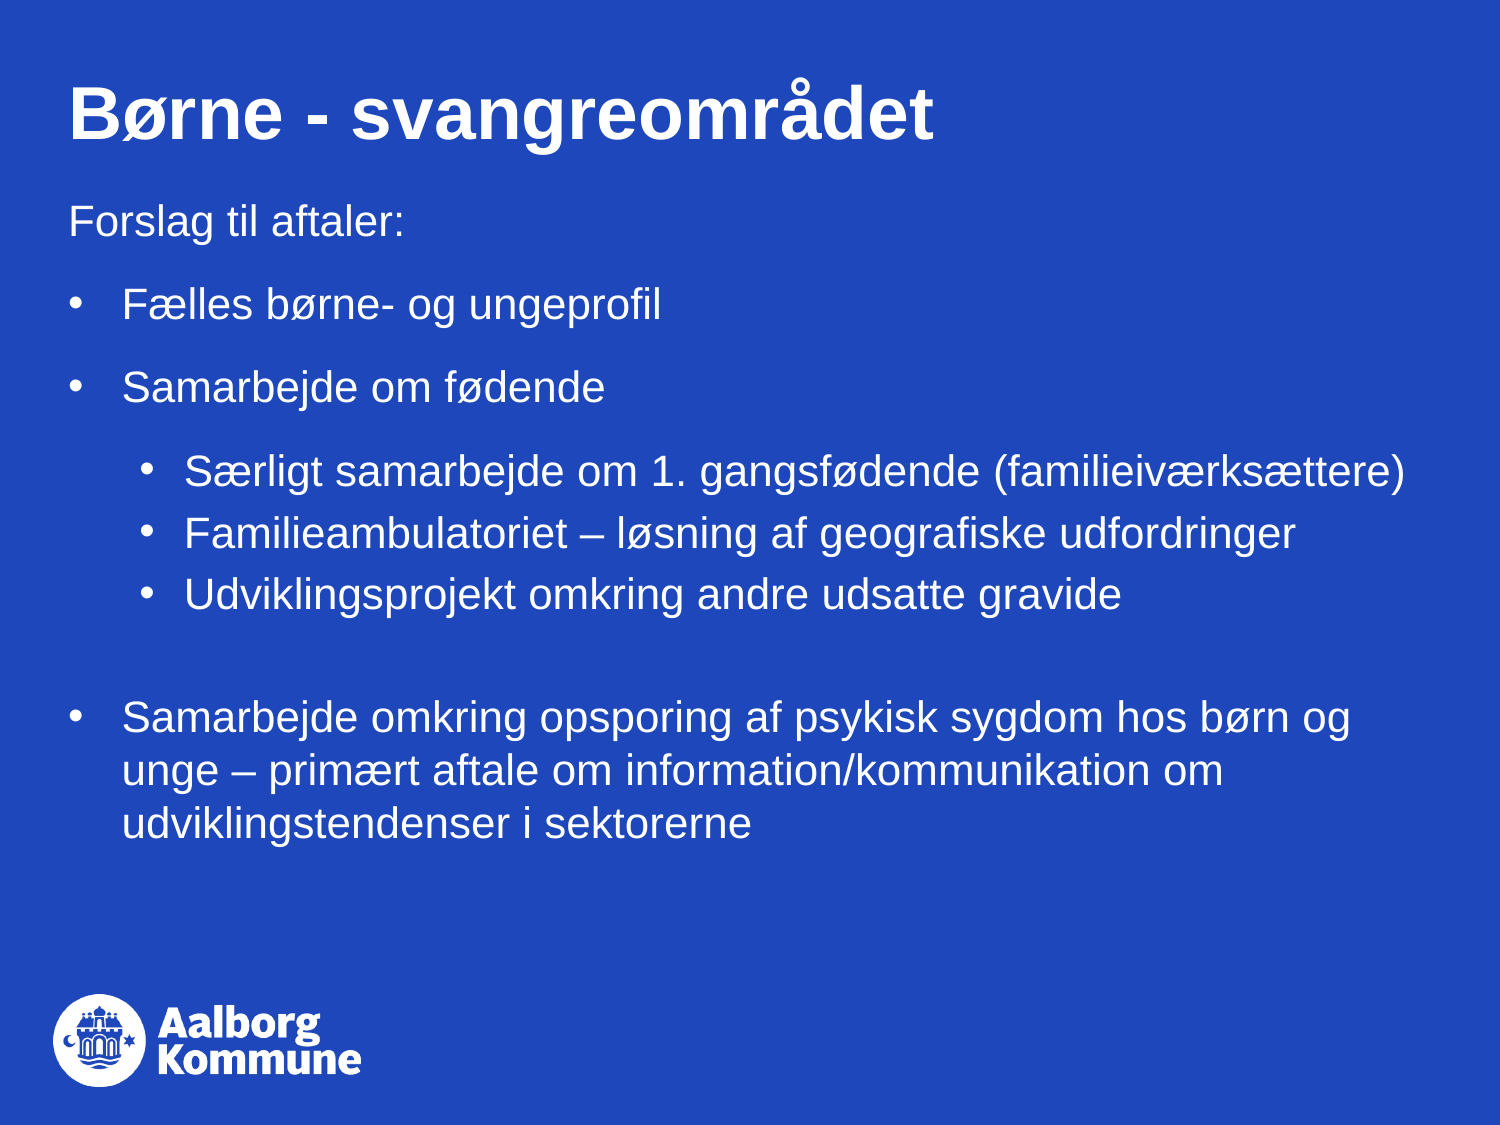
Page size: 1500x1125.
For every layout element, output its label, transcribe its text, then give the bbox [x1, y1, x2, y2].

list Forslag til aftaler: Fælles børne- og ungeprofil Samarbejde om fødende Særligt samarbejde om 1. gangsfødende (familieiværksættere) Familieambulatoriet – løsning af geografiske udfordringer Udviklingsprojekt omkring andre udsatte gravide Samarbejde omkring opsporing af psykisk sygdom hos børn og unge – primært aftale om information/kommunikation om udviklingstendenser i sektorerne [52, 184, 1436, 870]
picture [53, 994, 361, 1087]
title Børne - svangreområdet [52, 66, 1436, 154]
